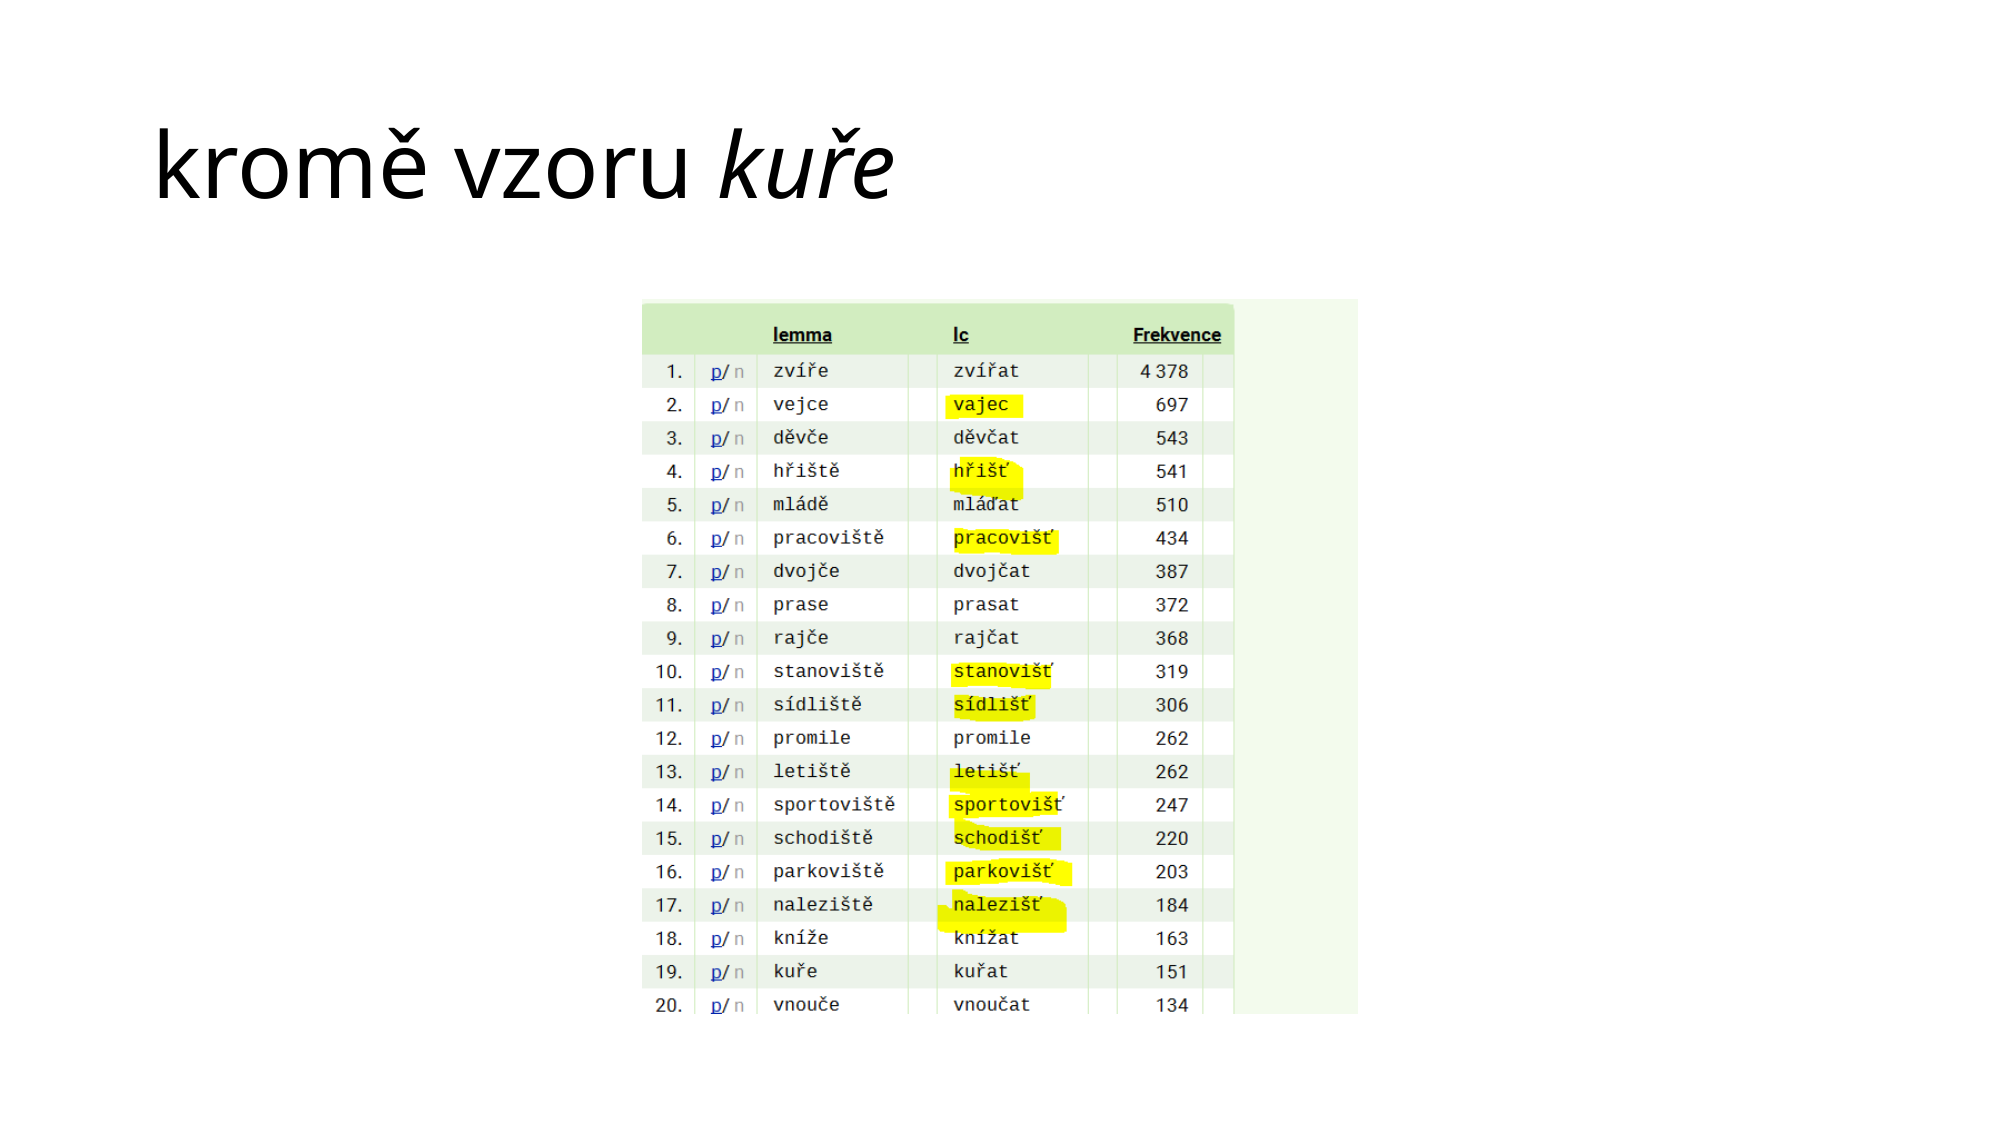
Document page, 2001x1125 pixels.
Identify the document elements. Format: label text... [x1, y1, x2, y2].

title kromě vzoru kuře [137, 59, 1863, 278]
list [642, 299, 1358, 1014]
